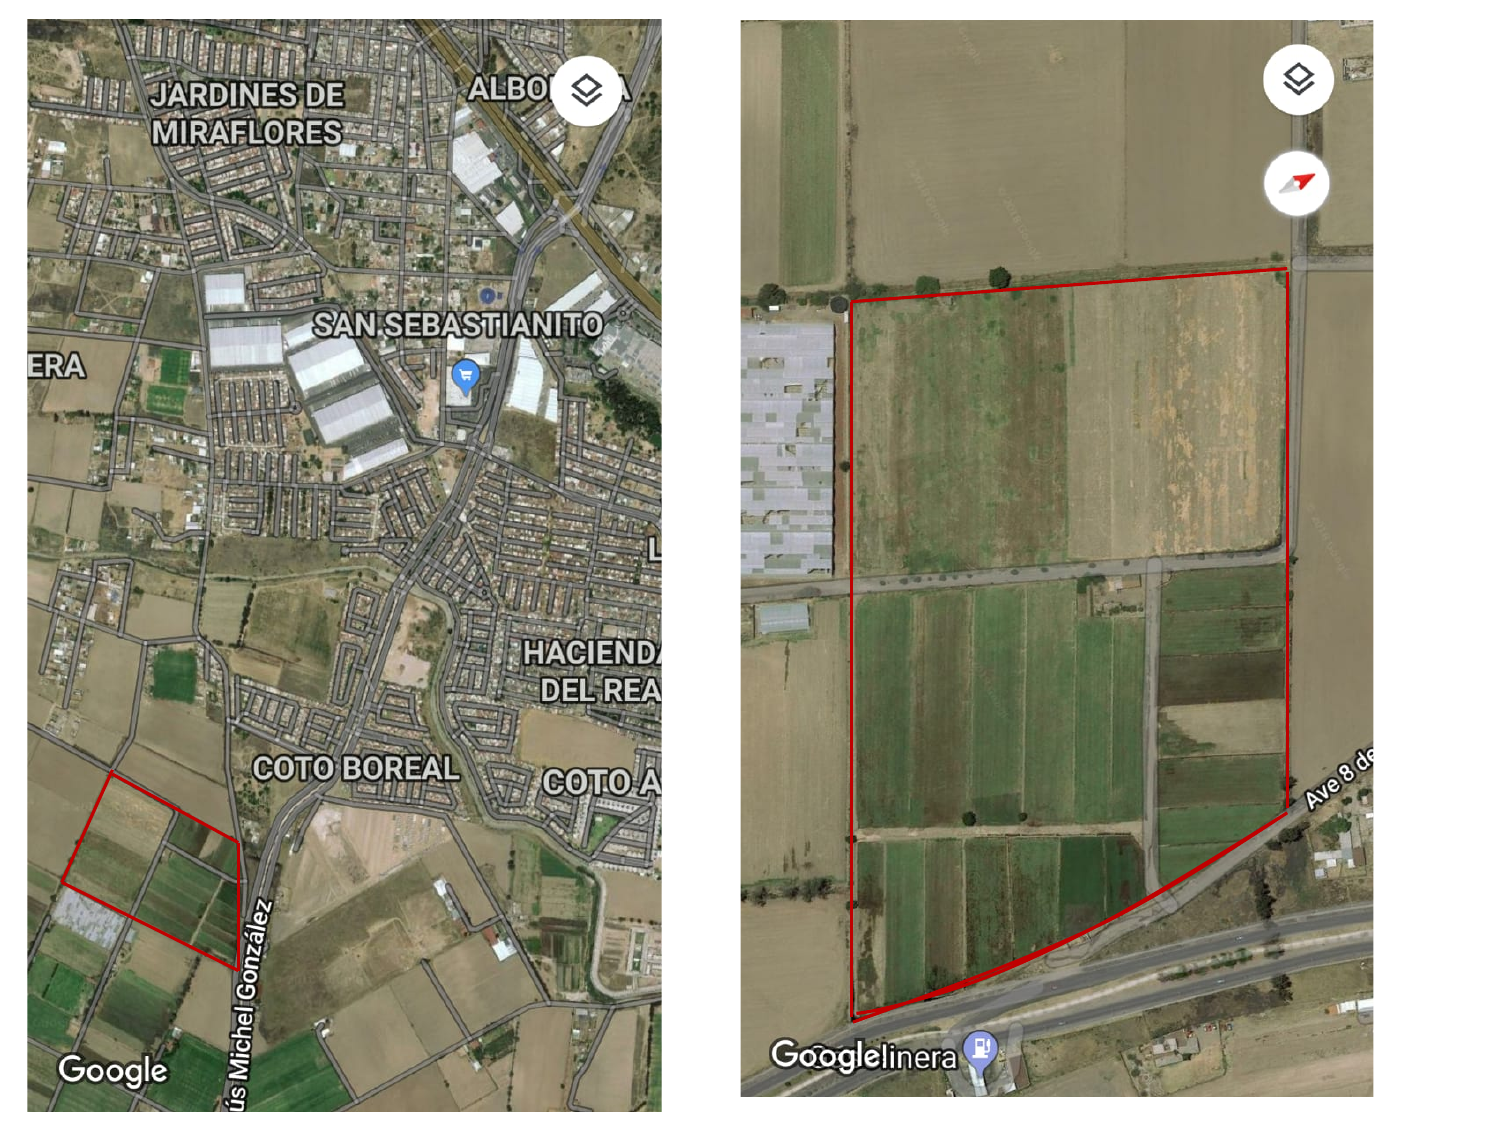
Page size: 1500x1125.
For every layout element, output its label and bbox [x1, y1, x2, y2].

text_box [61, 882, 238, 971]
picture [740, 20, 1374, 1098]
text_box [851, 268, 1288, 302]
text_box [113, 774, 239, 843]
picture [27, 19, 662, 1112]
text_box [61, 769, 113, 882]
